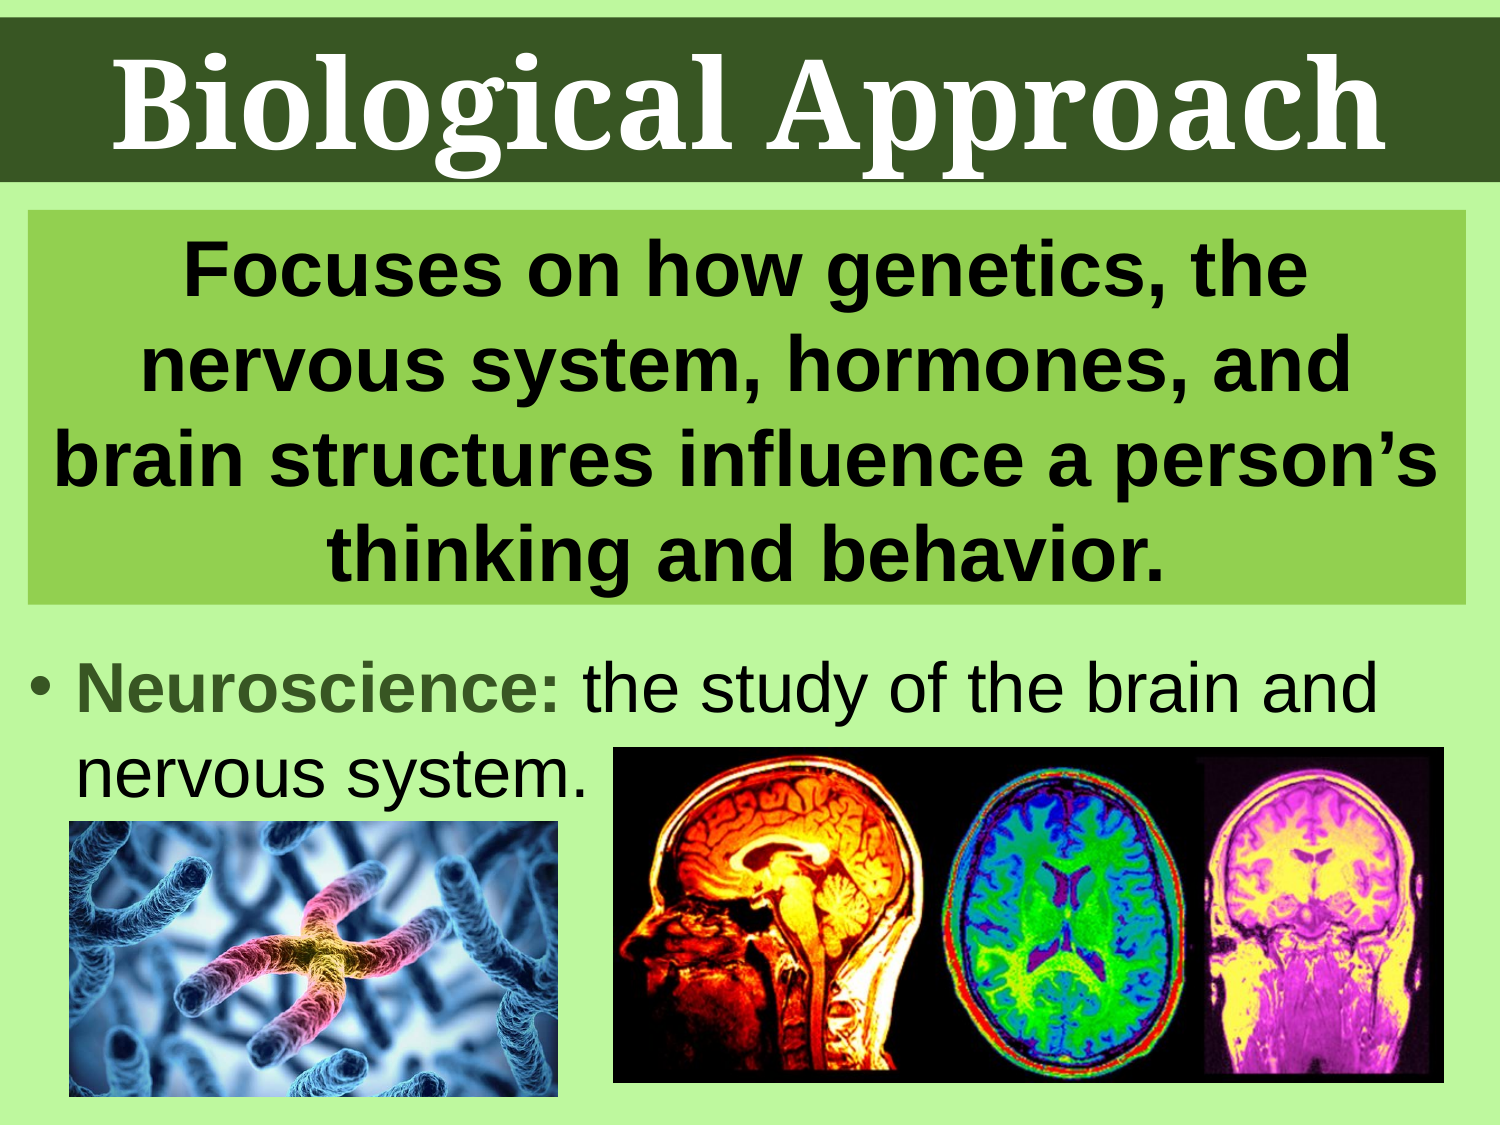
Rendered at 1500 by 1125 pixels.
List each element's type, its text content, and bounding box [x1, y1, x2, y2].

text_box Focuses on how genetics, the nervous system, hormones, and brain structures influence a person’s thinking and behavior. [27, 209, 1466, 605]
text_box Biological Approach [0, 17, 1500, 183]
picture [613, 747, 1444, 1083]
picture [69, 821, 558, 1097]
text_box Neuroscience: the study of the brain and nervous system. [13, 634, 1486, 820]
